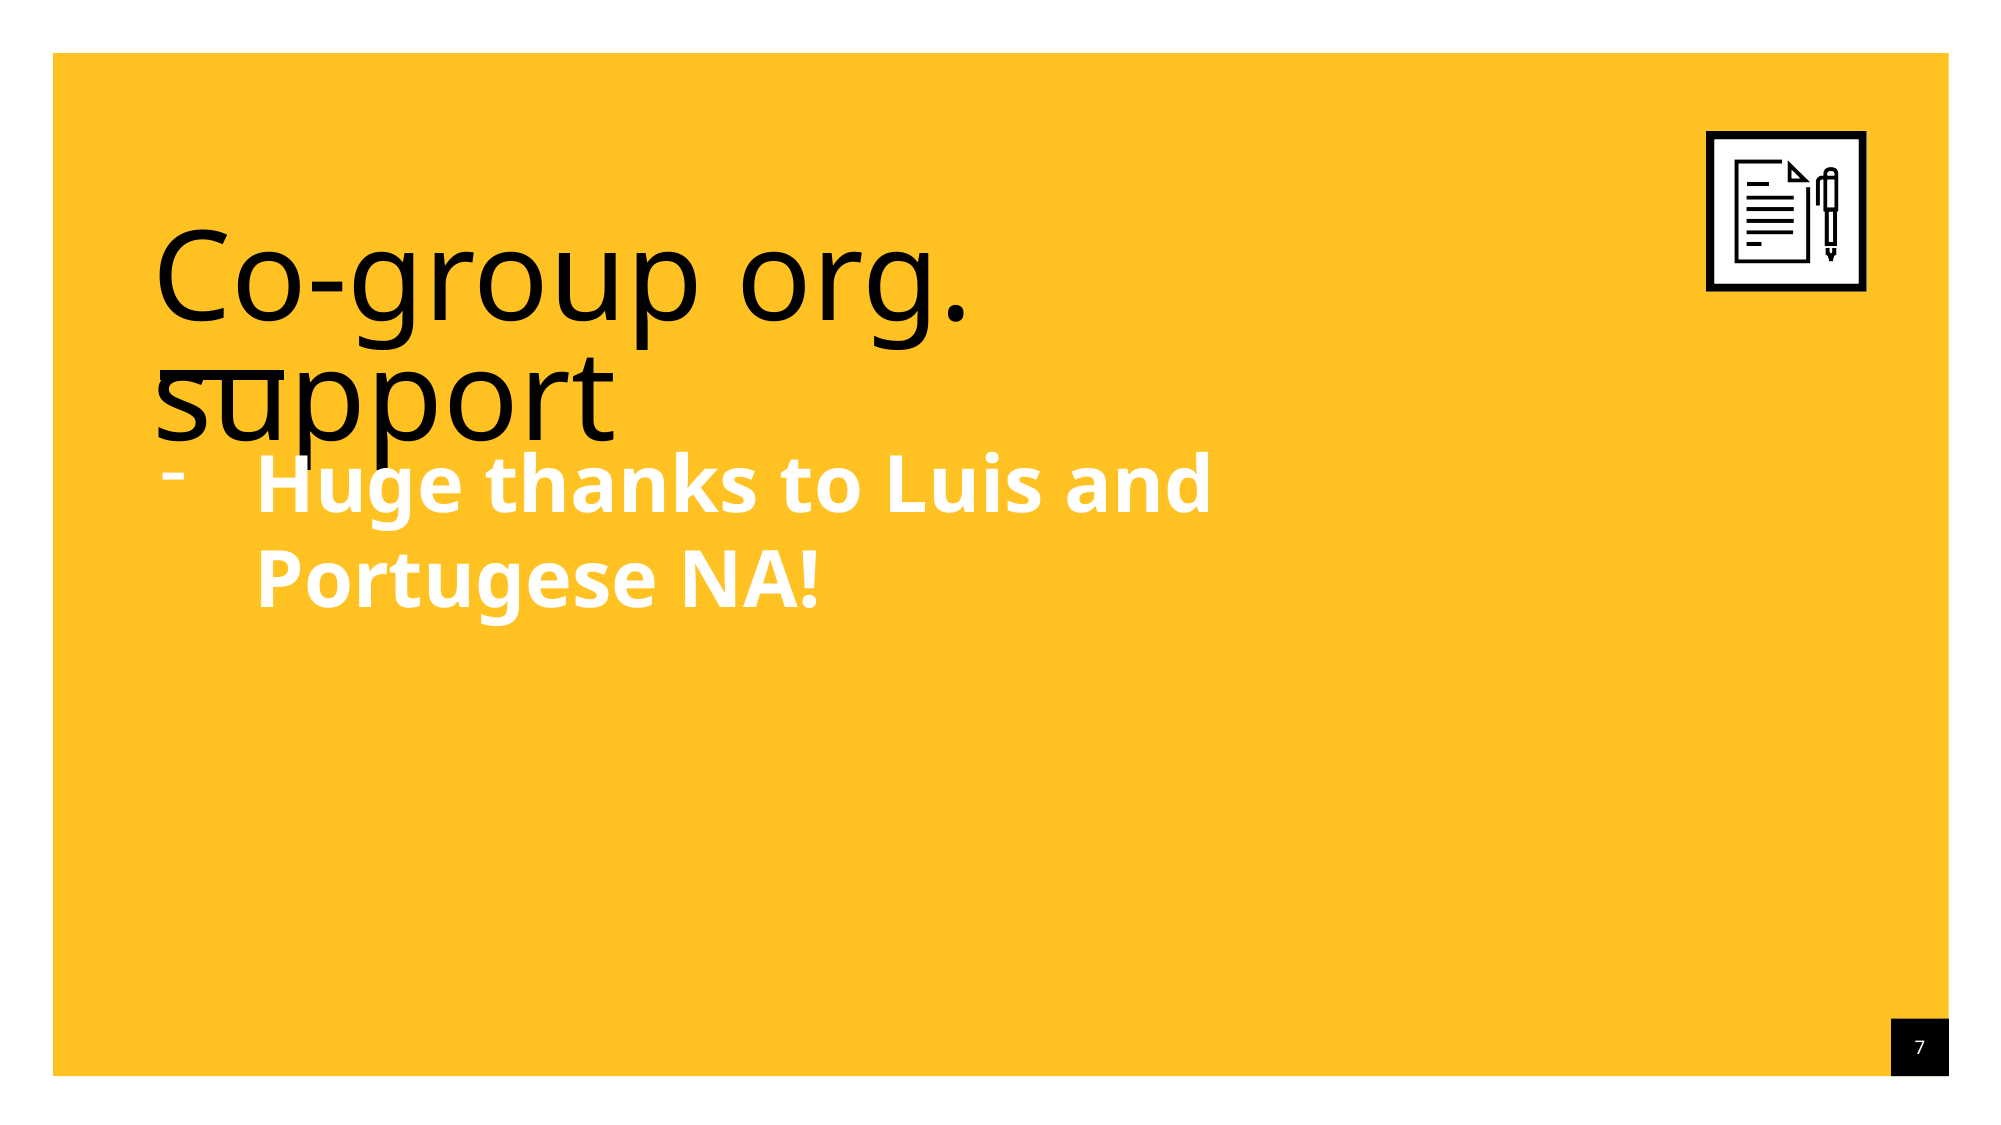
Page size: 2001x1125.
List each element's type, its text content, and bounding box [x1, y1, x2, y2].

list Huge thanks to Luis and Portugese NA! [160, 433, 1469, 936]
list Co-group org. support [152, 224, 1427, 358]
picture [1706, 131, 1867, 292]
